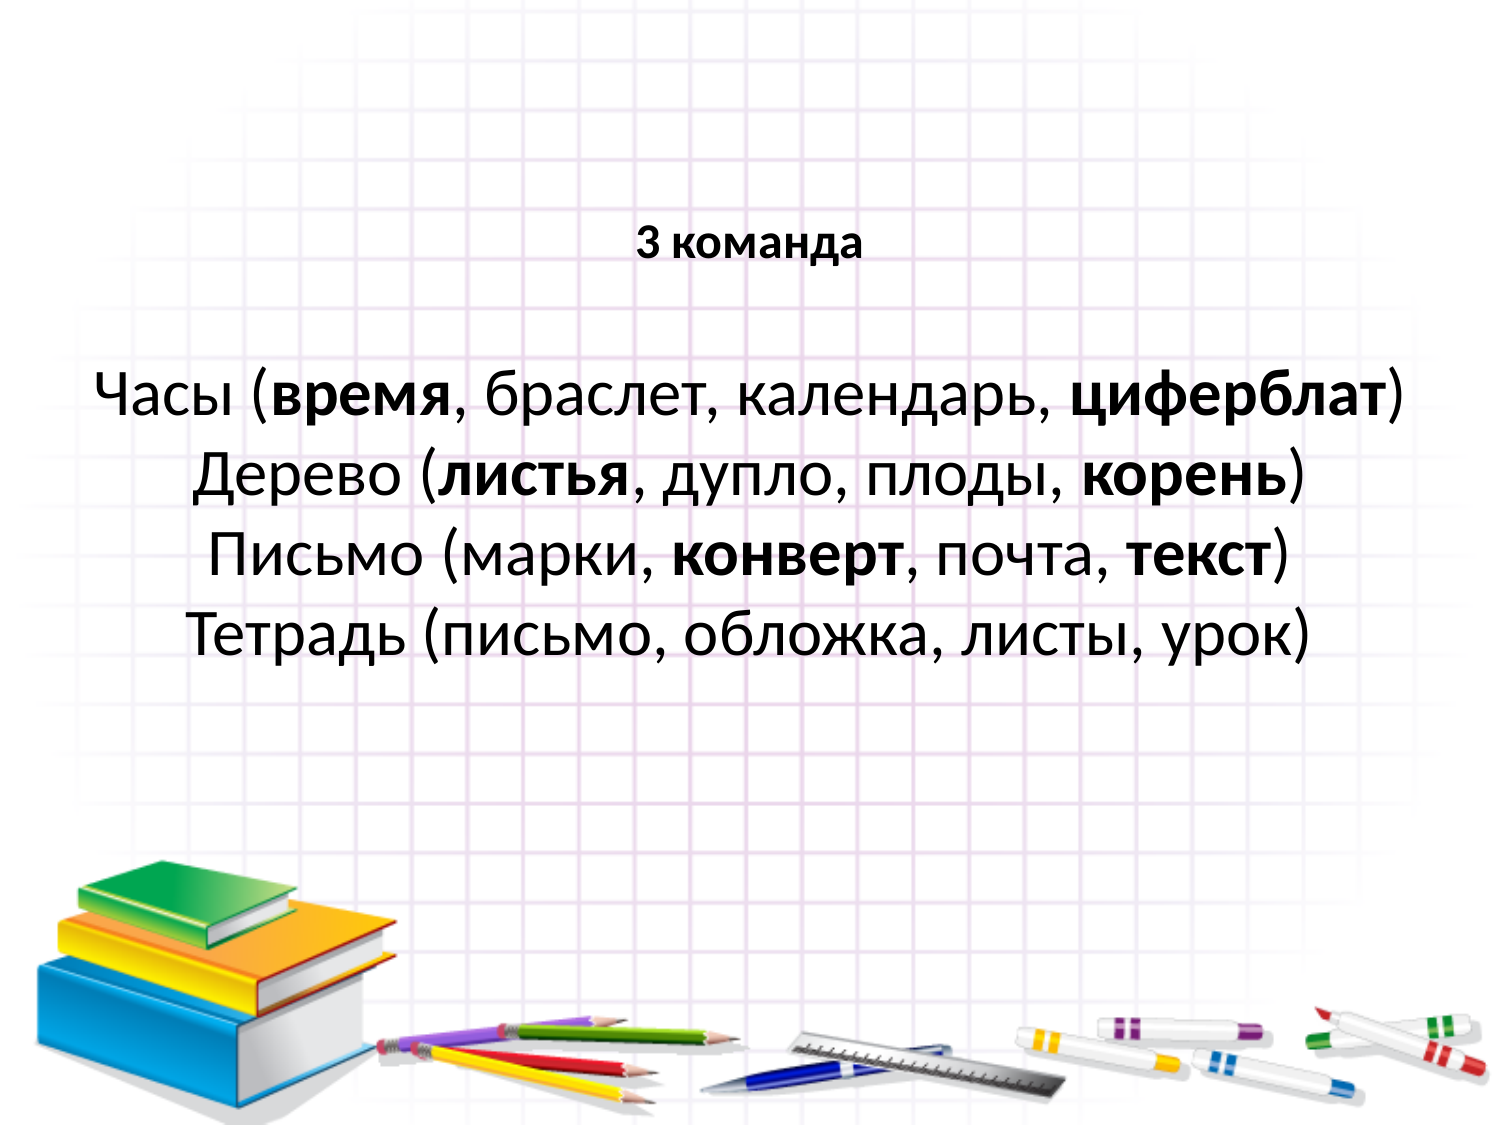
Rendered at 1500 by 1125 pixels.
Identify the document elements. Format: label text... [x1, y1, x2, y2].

title 3 команда Часы (время, браслет, календарь, циферблат) Дерево (листья, дупло, плоды, корень) Письмо (марки, конверт, почта, текст) Тетрадь (письмо, обложка, листы, урок) [75, 45, 1425, 832]
picture [0, 0, 1500, 1125]
